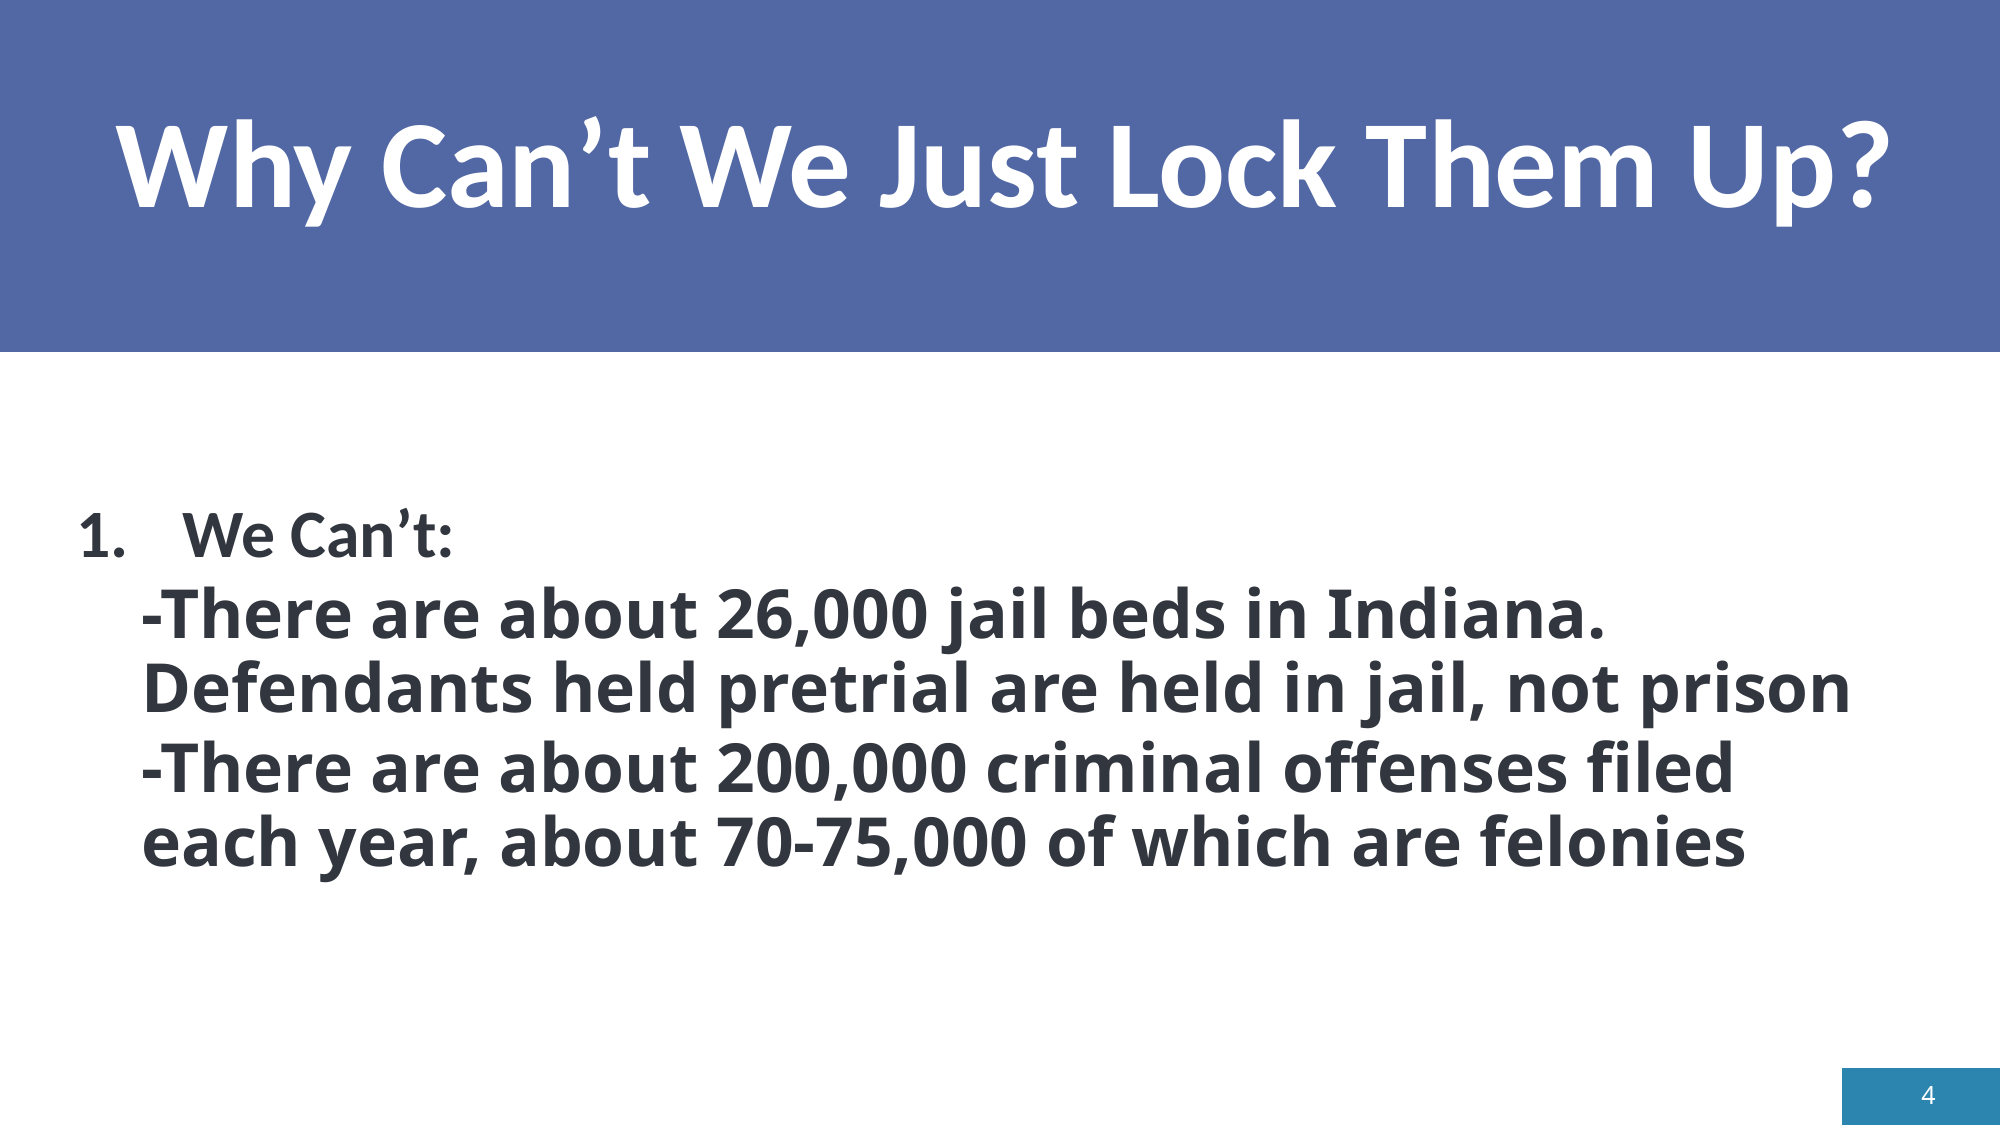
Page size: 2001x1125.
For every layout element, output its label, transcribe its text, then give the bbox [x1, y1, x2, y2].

title Why Can’t We Just Lock Them Up? [60, 42, 1951, 291]
list We Can’t: -There are about 26,000 jail beds in Indiana. Defendants held pretrial are held in jail, not prison -There are about 200,000 criminal offenses filed each year, about 70-75,000 of which are felonies [60, 486, 1914, 926]
slide_number 4 [1889, 1079, 1951, 1114]
